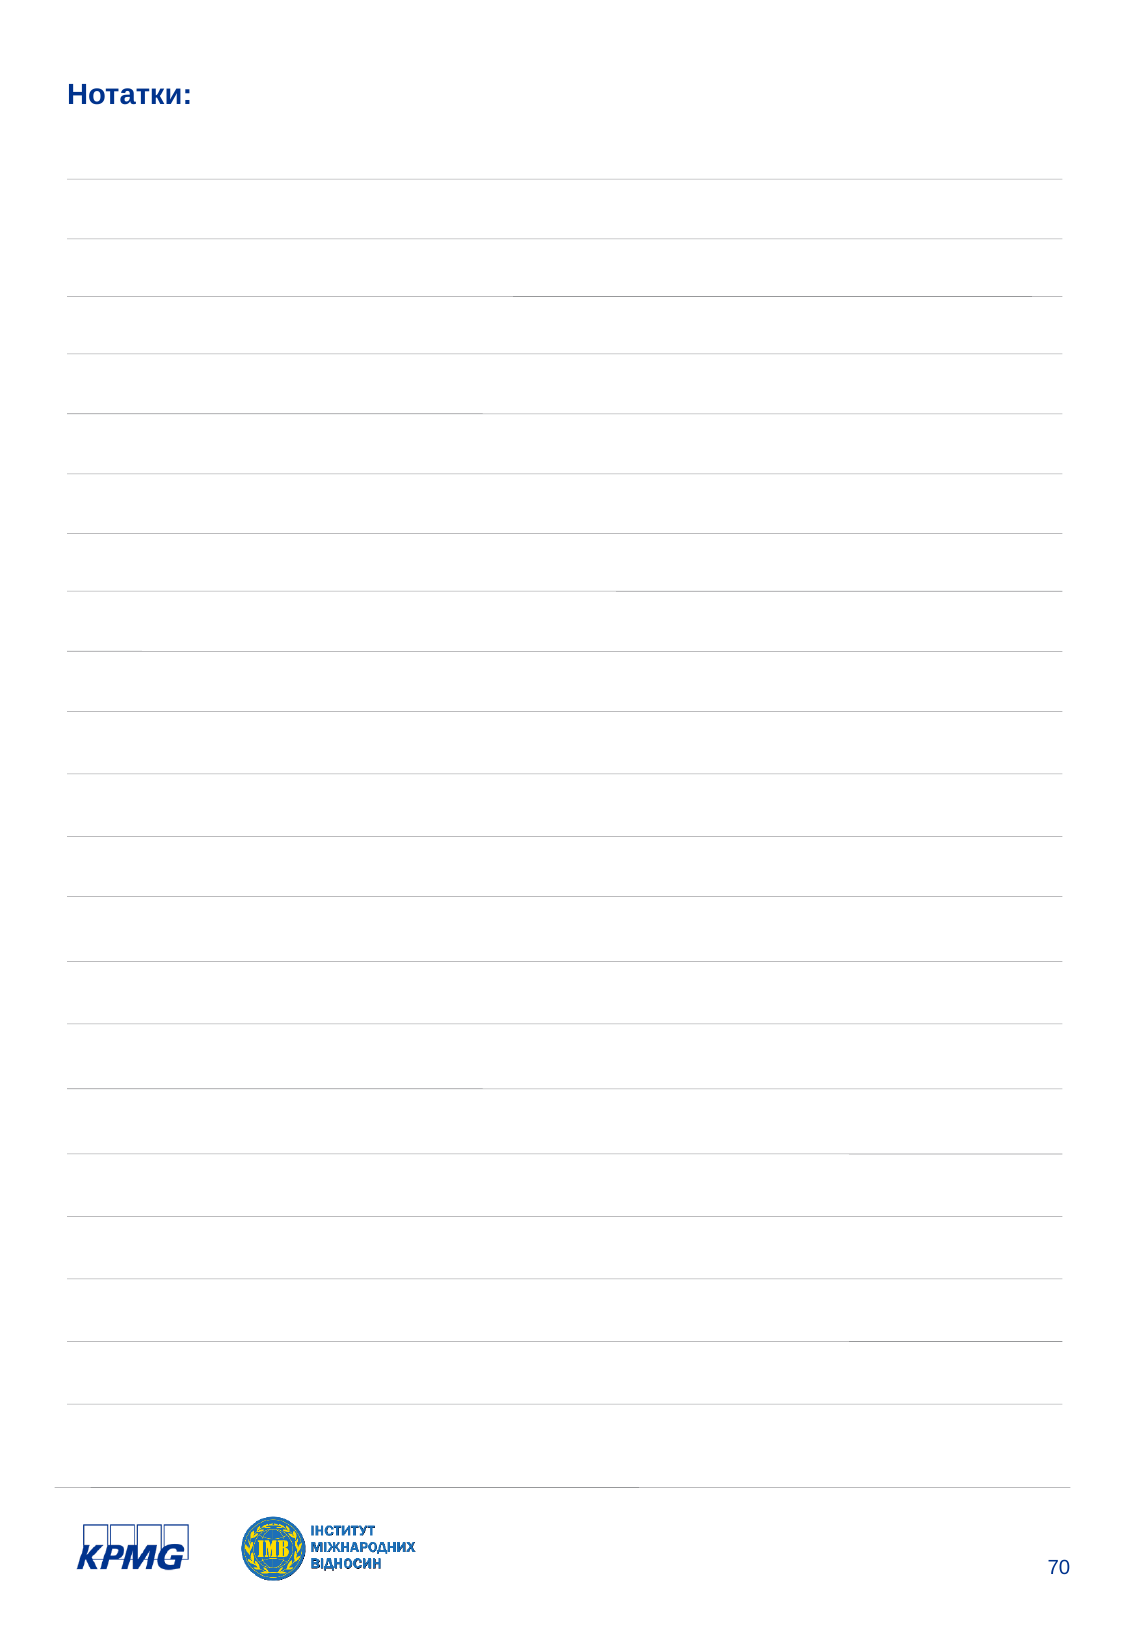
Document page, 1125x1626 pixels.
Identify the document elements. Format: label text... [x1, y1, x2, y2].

list Нотатки: [67, 75, 1063, 138]
picture [58, 1489, 213, 1604]
picture [237, 1512, 421, 1585]
